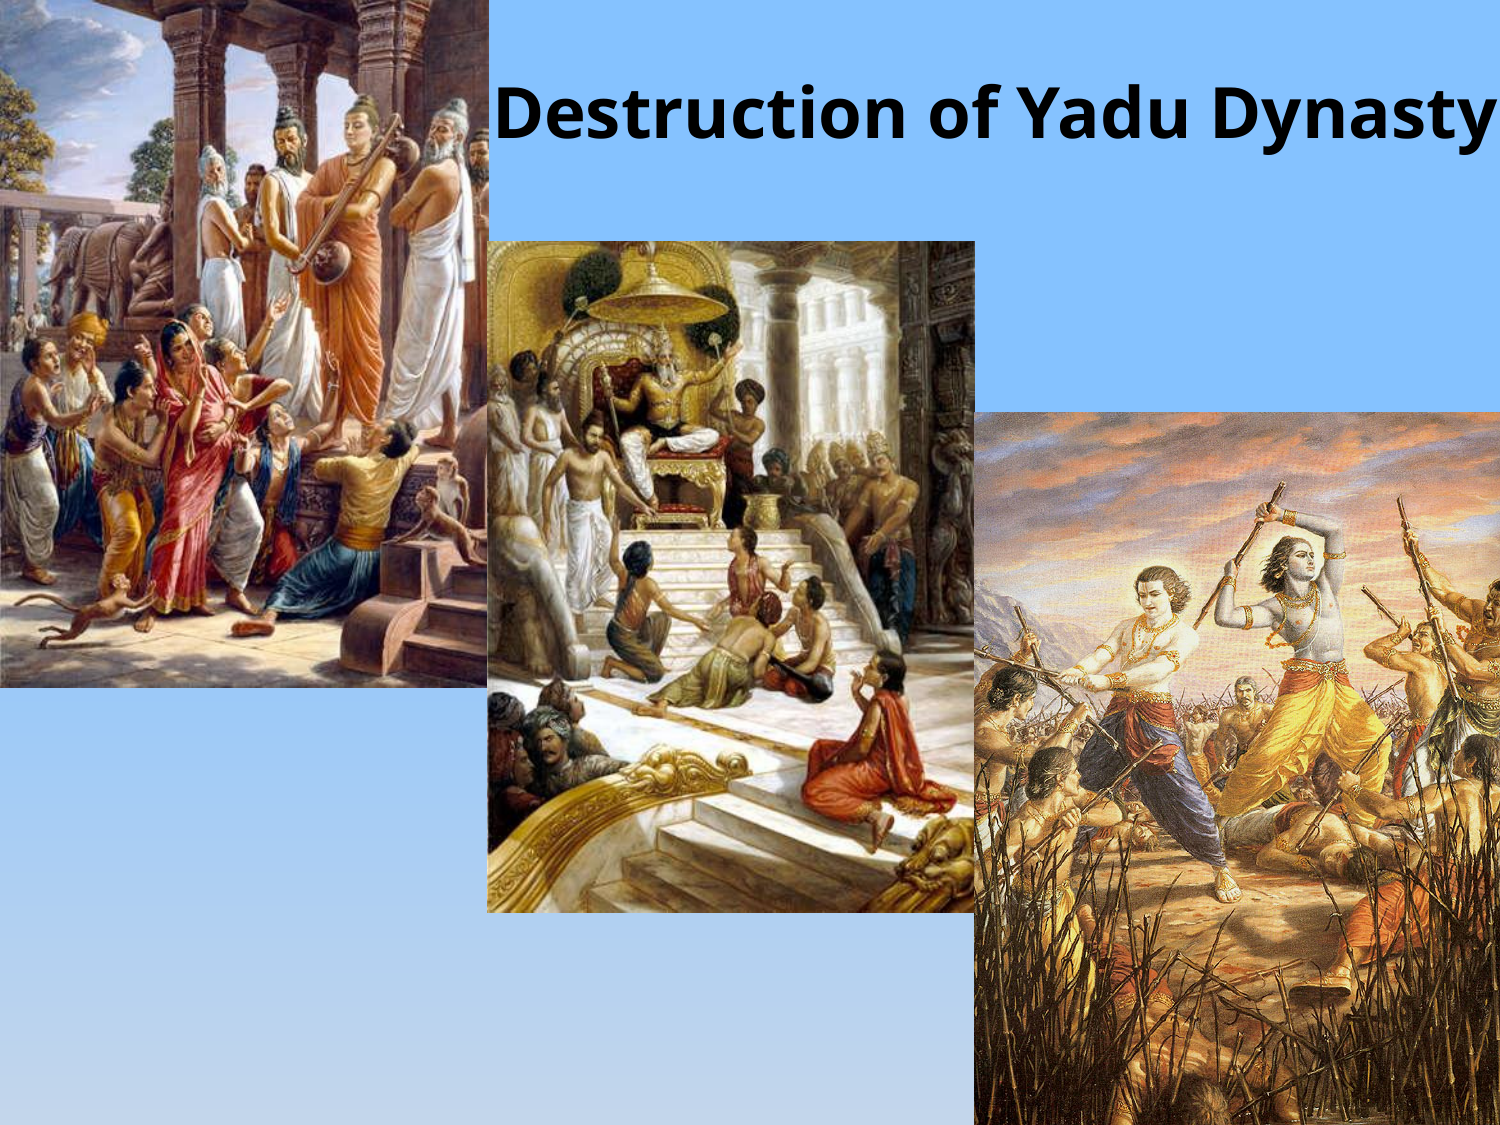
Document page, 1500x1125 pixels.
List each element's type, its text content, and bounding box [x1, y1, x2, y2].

title Destruction of Yadu Dynasty [494, 16, 1500, 204]
picture [0, 0, 1500, 1125]
